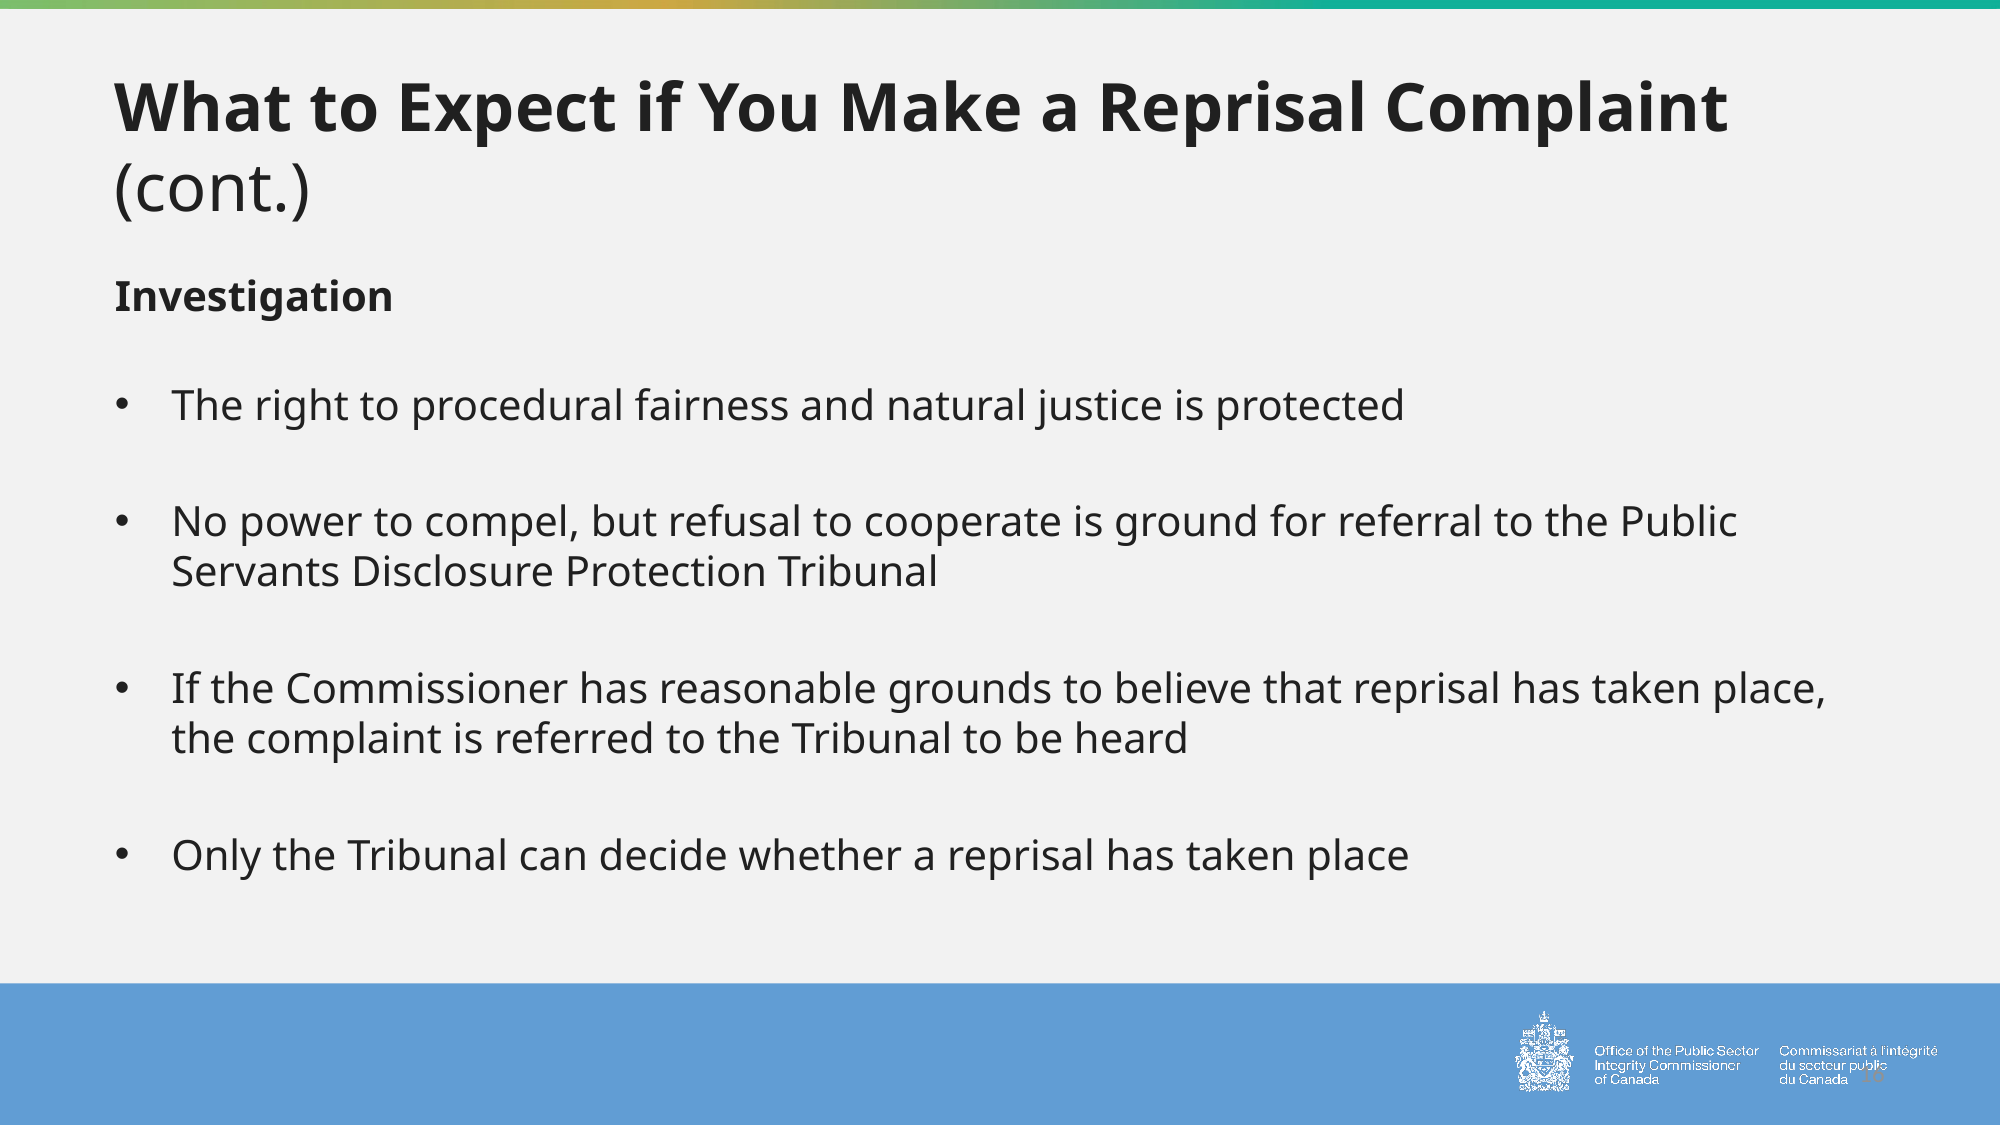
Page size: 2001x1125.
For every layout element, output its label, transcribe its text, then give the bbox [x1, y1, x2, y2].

picture [1507, 1004, 1944, 1099]
list Investigation The right to procedural fairness and natural justice is protected No power to compel, but refusal to cooperate is ground for referral to the Public Servants Disclosure Protection Tribunal If the Commissioner has reasonable grounds to believe that reprisal has taken place, the complaint is referred to the Tribunal to be heard Only the Tribunal can decide whether a reprisal has taken place [99, 262, 1900, 1005]
title What to Expect if You Make a Reprisal Complaint (cont.) [99, 45, 1900, 233]
slide_number 16 [1433, 1042, 1900, 1103]
picture [0, 0, 2000, 9]
